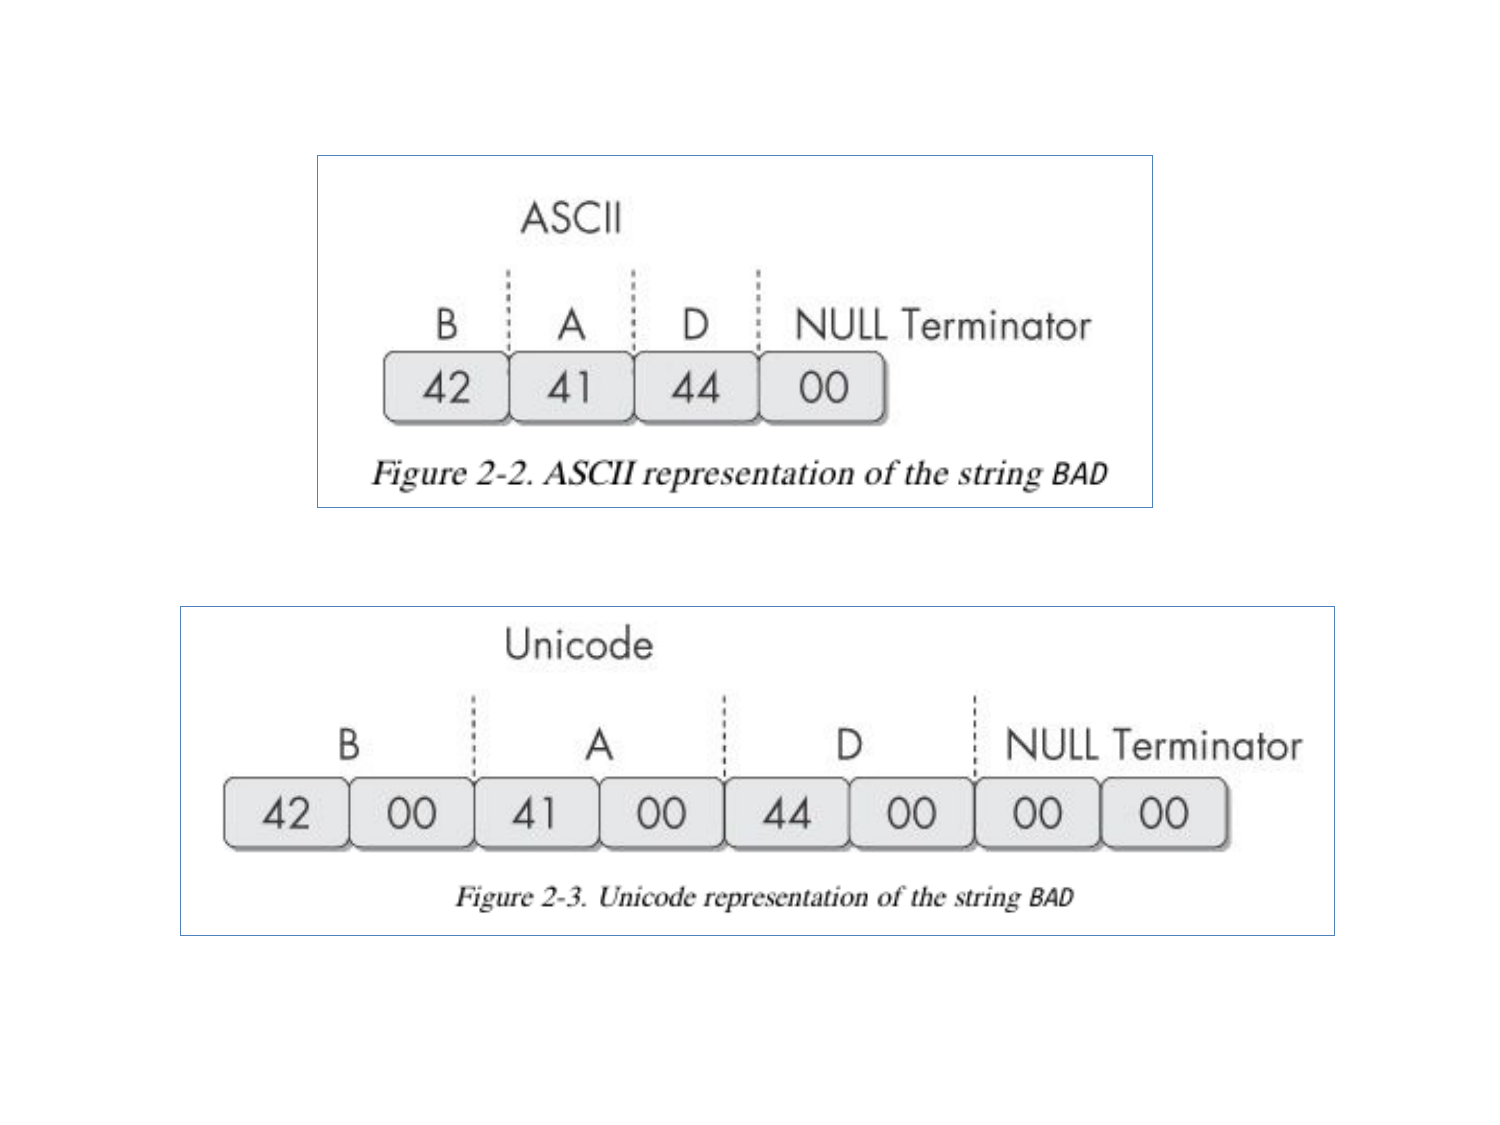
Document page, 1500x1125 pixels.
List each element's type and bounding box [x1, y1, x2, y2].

picture [179, 605, 1335, 936]
picture [317, 155, 1153, 508]
